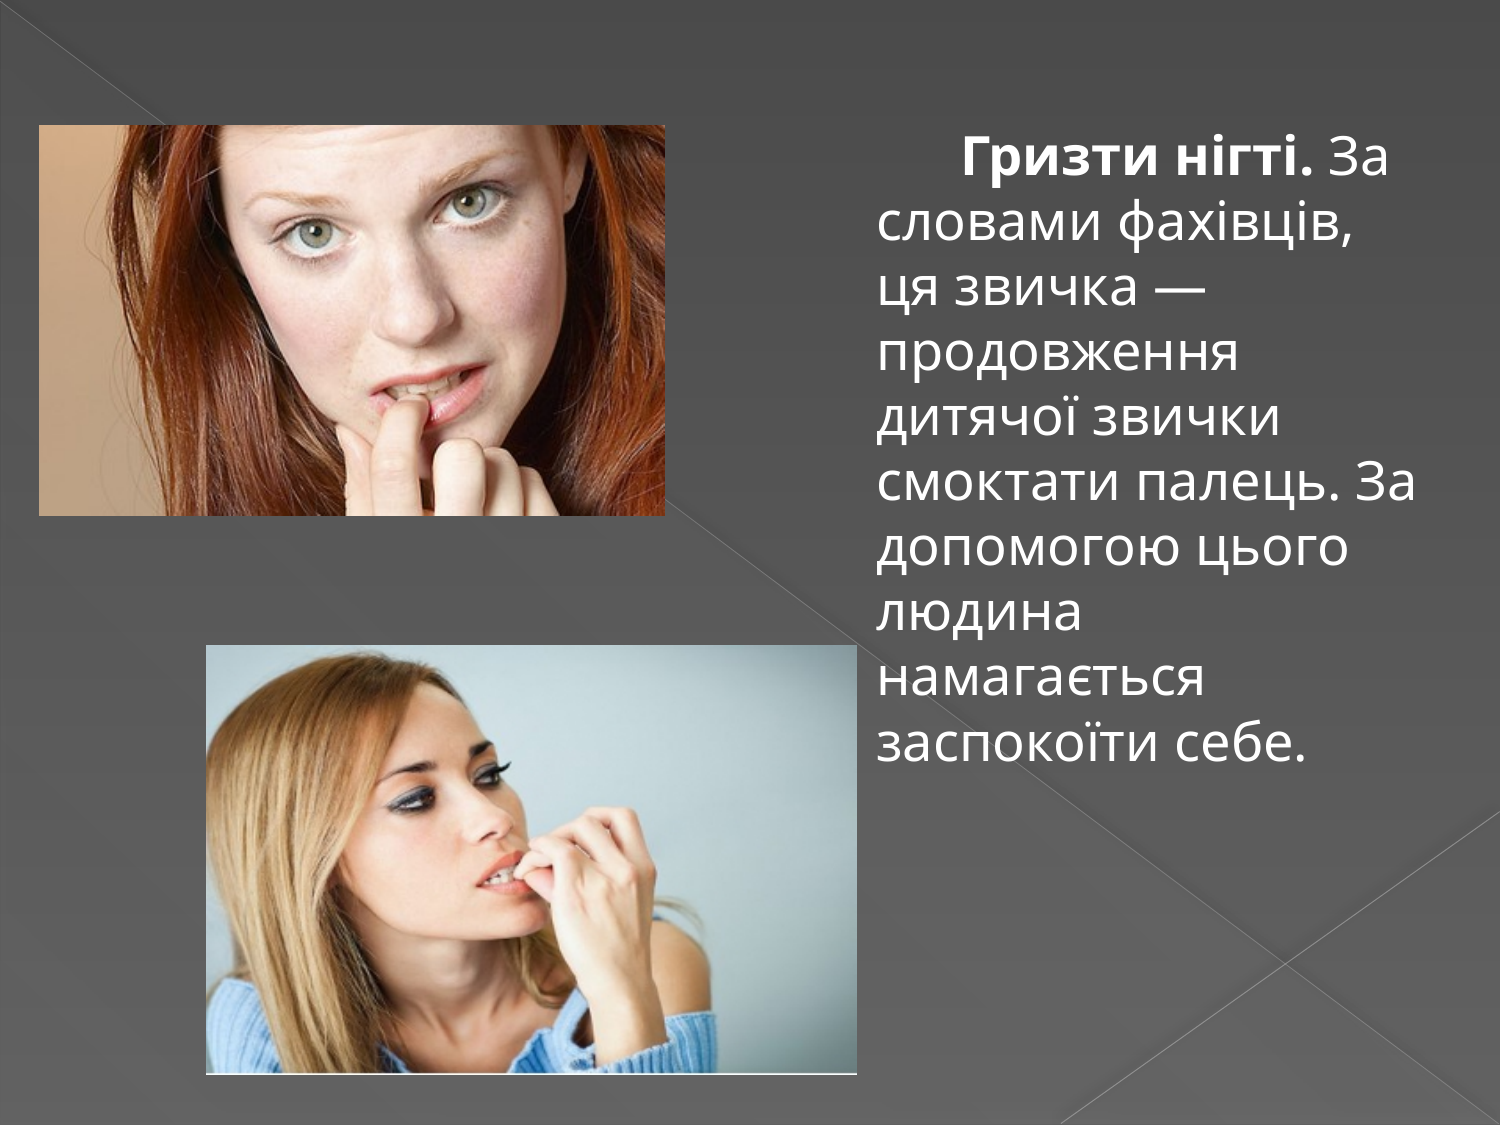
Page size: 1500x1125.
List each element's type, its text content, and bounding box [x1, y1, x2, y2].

picture [39, 125, 666, 517]
picture [206, 644, 857, 1076]
list Гризти нігті. За словами фахівців, ця звичка — продовження дитячої звички смоктати палець. За допомогою цього людина намагається заспокоїти себе. [773, 113, 1439, 864]
